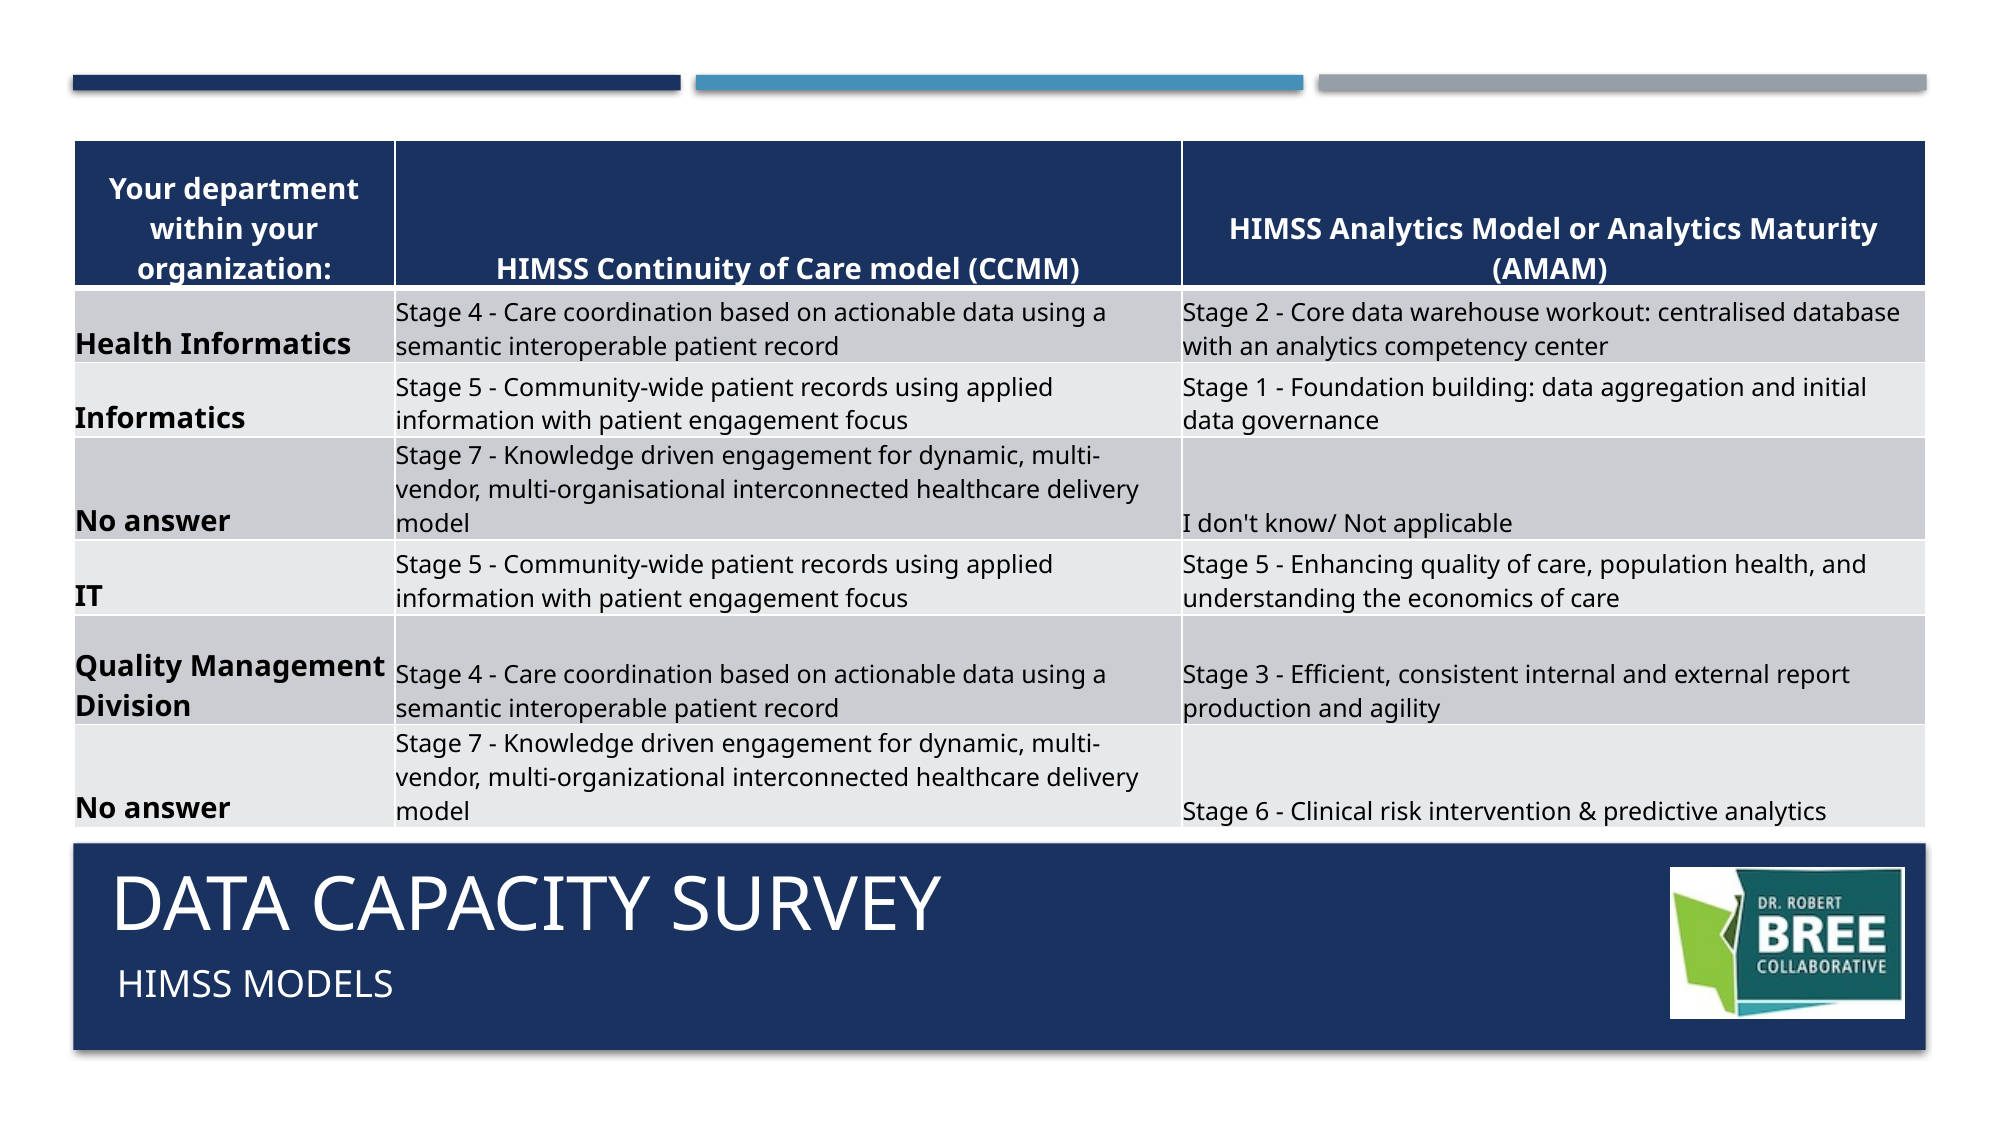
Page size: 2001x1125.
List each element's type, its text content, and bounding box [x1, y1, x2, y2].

list HIMSS Models [101, 952, 1293, 1052]
table_cell Stage 5 - Community-wide patient records using applied information with patient engagement focus [396, 363, 1181, 436]
table_cell Stage 1 - Foundation building: data aggregation and initial data governance [1183, 363, 1925, 436]
picture [1669, 866, 1906, 1020]
table_cell Stage 4 - Care coordination based on actionable data using a semantic interoperable patient record [396, 616, 1181, 724]
title Data capacity Survey [95, 834, 1905, 953]
table_header Your department within your organization: [75, 141, 394, 285]
table_cell I don't know/ Not applicable [1183, 438, 1925, 539]
table_cell Stage 3 - Efficient, consistent internal and external report production and agility [1183, 616, 1925, 724]
table_cell Stage 5 - Enhancing quality of care, population health, and understanding the economics of care [1183, 541, 1925, 614]
table_cell Stage 5 - Community-wide patient records using applied information with patient engagement focus [396, 541, 1181, 614]
table_cell No answer [75, 438, 394, 539]
table_cell Quality Management Division [75, 616, 394, 724]
table_cell IT [75, 541, 394, 614]
table_cell Informatics [75, 363, 394, 436]
table_cell Health Informatics [75, 291, 394, 362]
table_cell Stage 2 - Core data warehouse workout: centralised database with an analytics competency center [1183, 291, 1925, 362]
table_cell Stage 6 - Clinical risk intervention & predictive analytics [1183, 725, 1925, 827]
table_header HIMSS Continuity of Care model (CCMM) [396, 141, 1181, 285]
table_cell Stage 4 - Care coordination based on actionable data using a semantic interoperable patient record [396, 291, 1181, 362]
table_header HIMSS Analytics Model or Analytics Maturity (AMAM) [1183, 141, 1925, 285]
table_cell No answer [75, 725, 394, 827]
table_cell Stage 7 - Knowledge driven engagement for dynamic, multi-vendor, multi-organisational interconnected healthcare delivery model [396, 438, 1181, 539]
table_cell Stage 7 - Knowledge driven engagement for dynamic, multi-vendor, multi-organizational interconnected healthcare delivery model [396, 725, 1181, 827]
